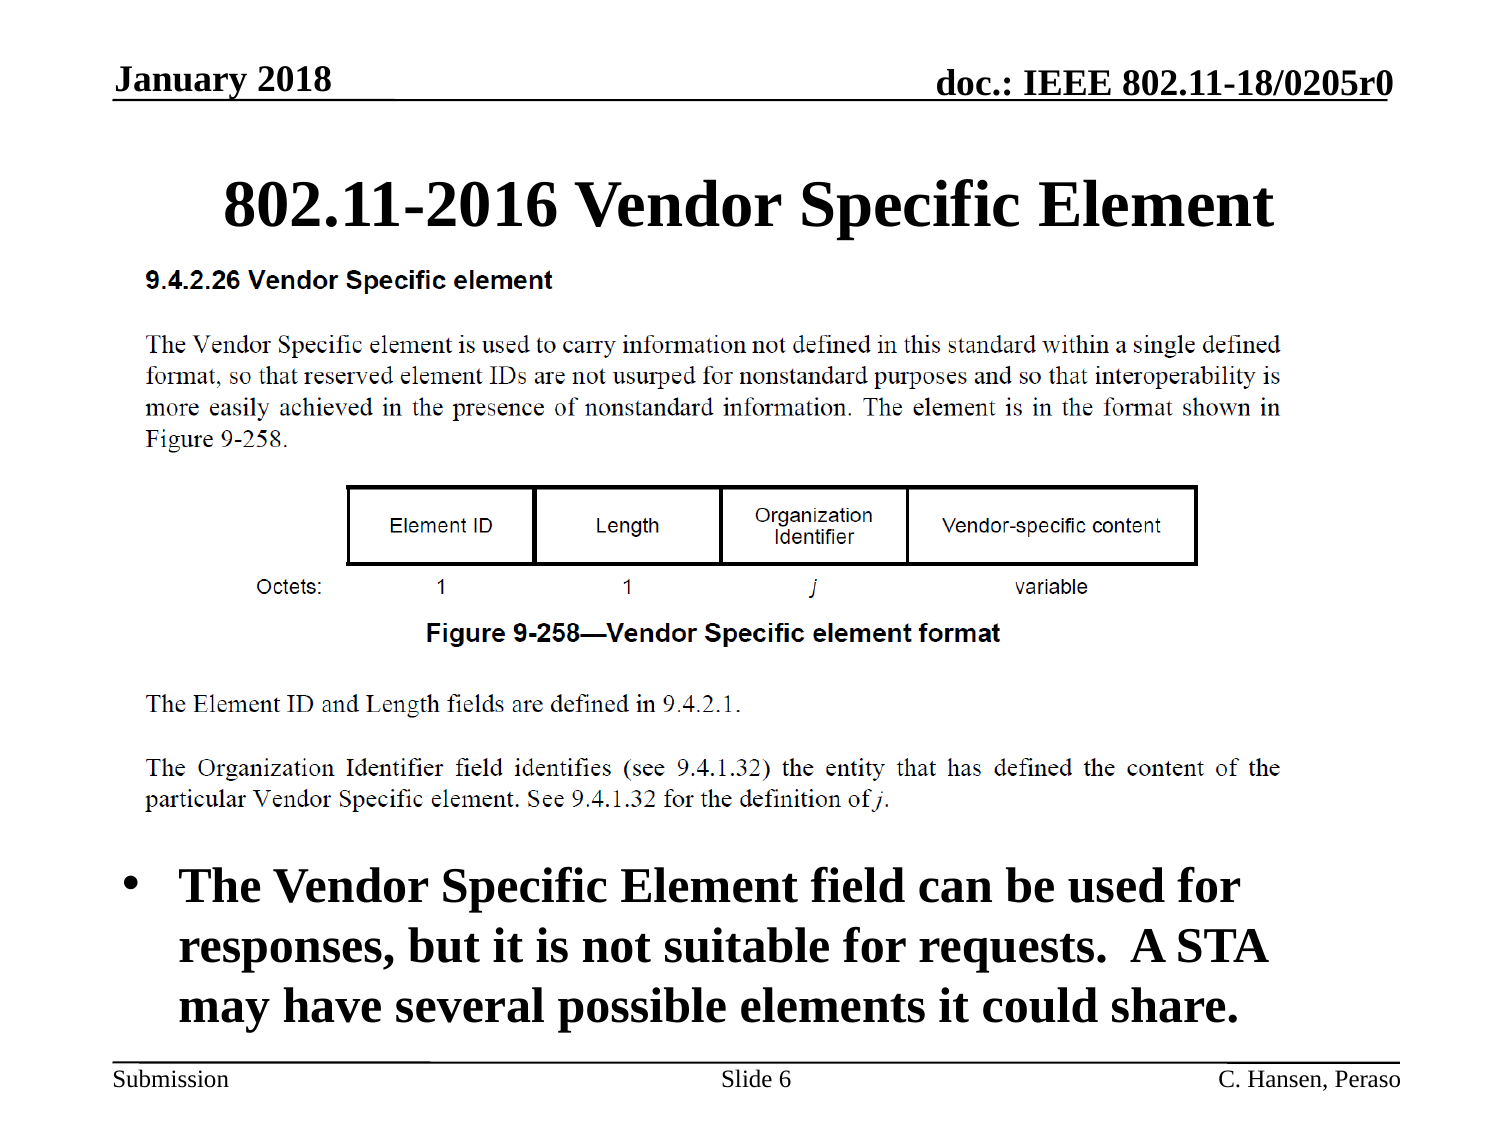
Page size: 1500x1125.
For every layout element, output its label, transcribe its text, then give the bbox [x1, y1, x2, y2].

title 802.11-2016 Vendor Specific Element [112, 112, 1388, 288]
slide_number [114, 54, 423, 100]
list The Vendor Specific Element field can be used for responses, but it is not suitable for requests. A STA may have several possible elements it could share. [106, 844, 1307, 1058]
slide_number Slide 6 [712, 1061, 800, 1123]
footer C. Hansen, Peraso [878, 1061, 1402, 1093]
picture [132, 262, 1311, 829]
